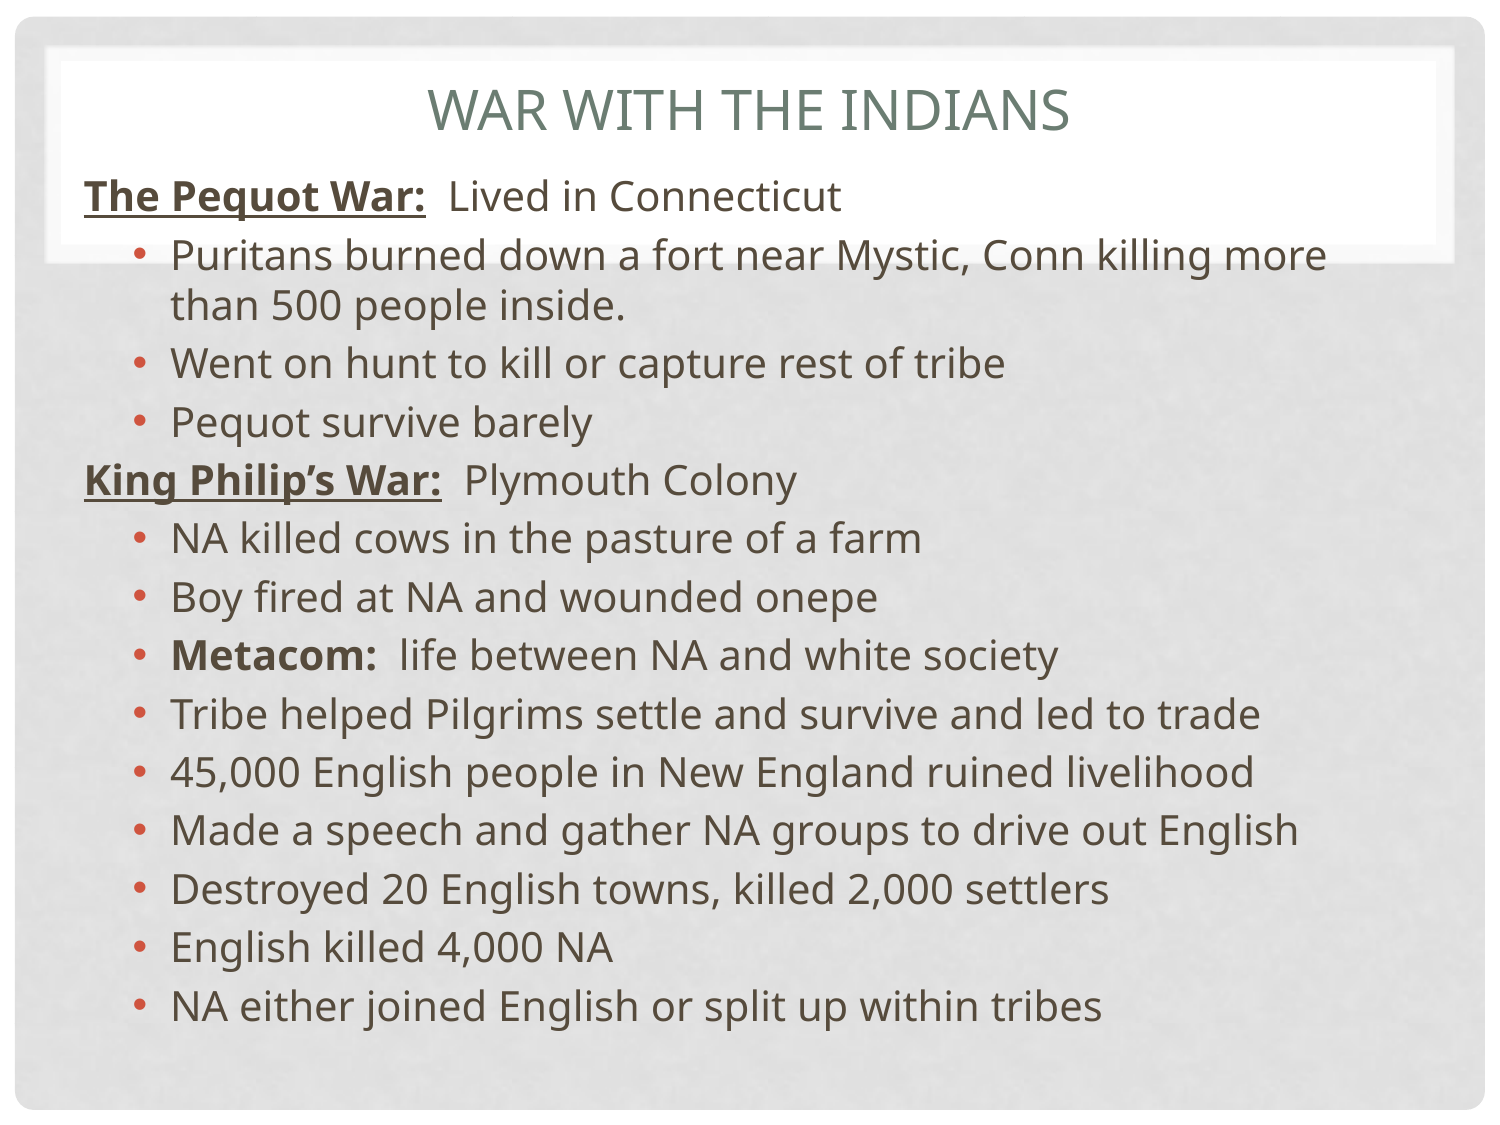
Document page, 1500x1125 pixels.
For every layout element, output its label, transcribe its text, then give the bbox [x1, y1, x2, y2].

title War with the indians [75, 66, 1425, 150]
list The Pequot War: Lived in Connecticut Puritans burned down a fort near Mystic, Conn killing more than 500 people inside. Went on hunt to kill or capture rest of tribe Pequot survive barely King Philip’s War: Plymouth Colony NA killed cows in the pasture of a farm Boy fired at NA and wounded onepe Metacom: life between NA and white society Tribe helped Pilgrims settle and survive and led to trade 45,000 English people in New England ruined livelihood Made a speech and gather NA groups to drive out English Destroyed 20 English towns, killed 2,000 settlers English killed 4,000 NA NA either joined English or split up within tribes [50, 162, 1425, 1075]
